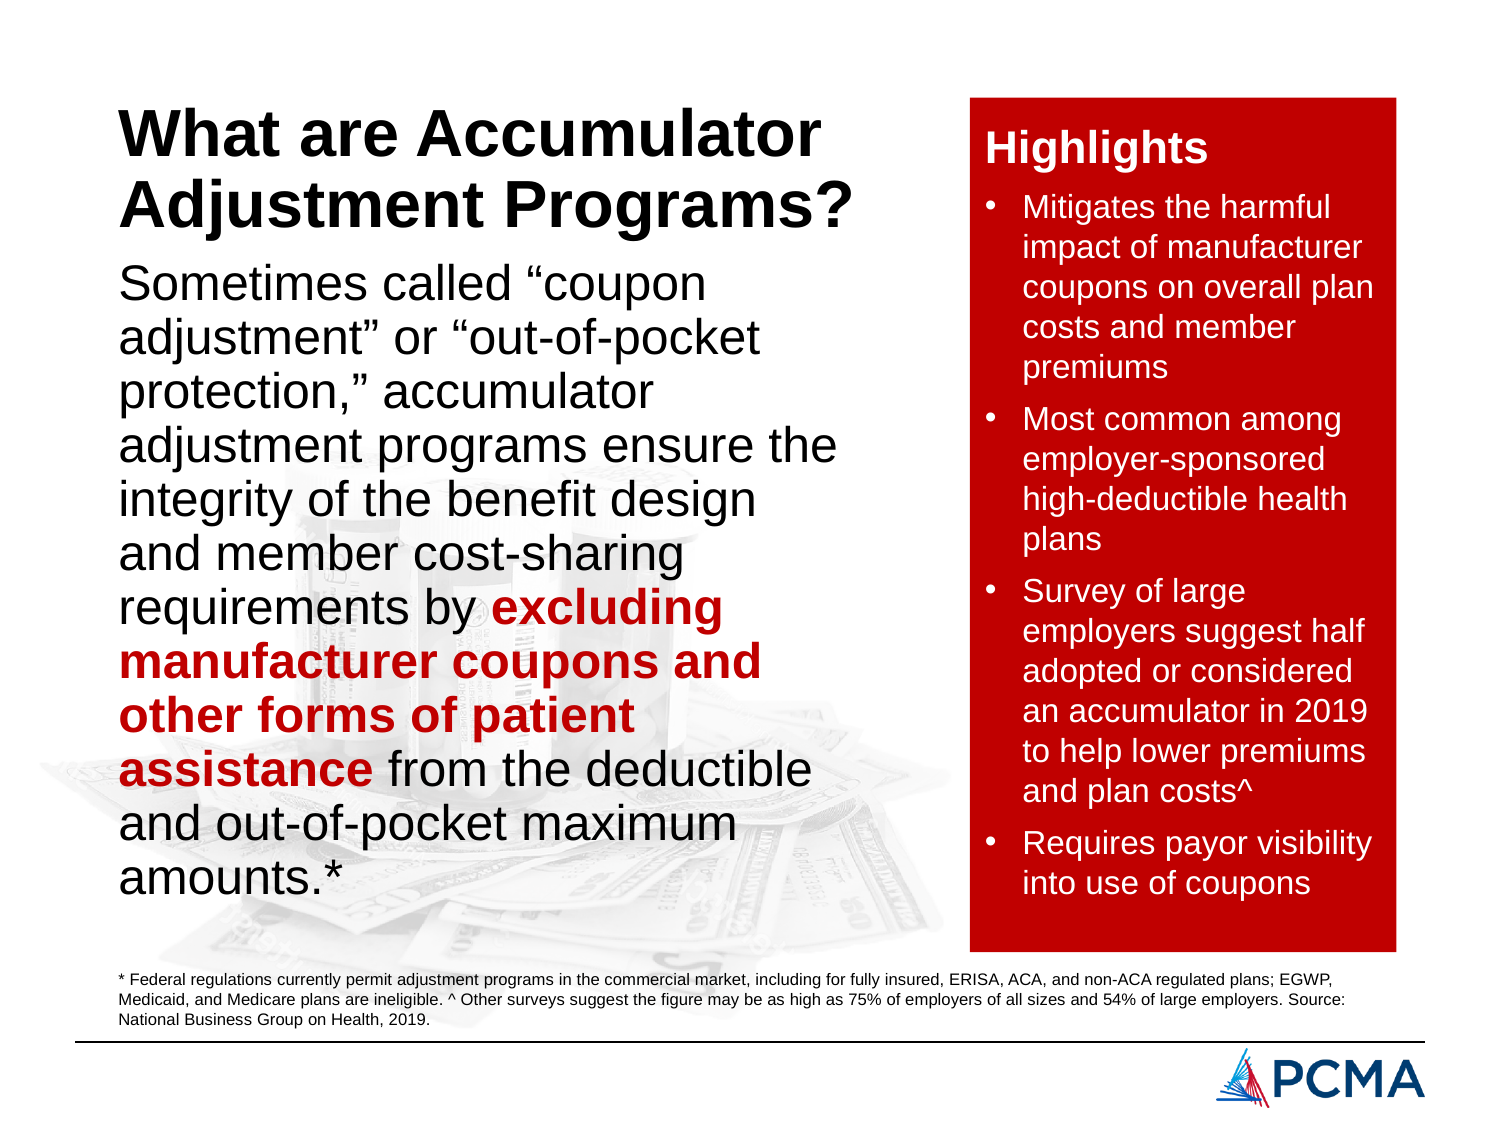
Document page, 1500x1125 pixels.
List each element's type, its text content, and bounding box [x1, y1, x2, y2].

title What are Accumulator Adjustment Programs? [103, 97, 969, 250]
text_box Highlights Mitigates the harmful impact of manufacturer coupons on overall plan costs and member premiums Most common among employer-sponsored high-deductible health plans Survey of large employers suggest half adopted or considered an accumulator in 2019 to help lower premiums and plan costs^ Requires payor visibility into use of coupons [969, 97, 1397, 953]
picture [1216, 1048, 1425, 1108]
text_box * Federal regulations currently permit adjustment programs in the commercial market, including for fully insured, ERISA, ACA, and non-ACA regulated plans; EGWP, Medicaid, and Medicare plans are ineligible. ^ Other surveys suggest the figure may be as high as 75% of employers of all sizes and 54% of large employers. Source: National Business Group on Health, 2019. [980, 961, 1397, 1041]
picture [0, 415, 980, 1073]
list Sometimes called “coupon adjustment” or “out-of-pocket protection,” accumulator adjustment programs ensure the integrity of the benefit design and member cost-sharing requirements by excluding manufacturer coupons and other forms of patient assistance from the deductible and out-of-pocket maximum amounts.* [103, 249, 863, 415]
